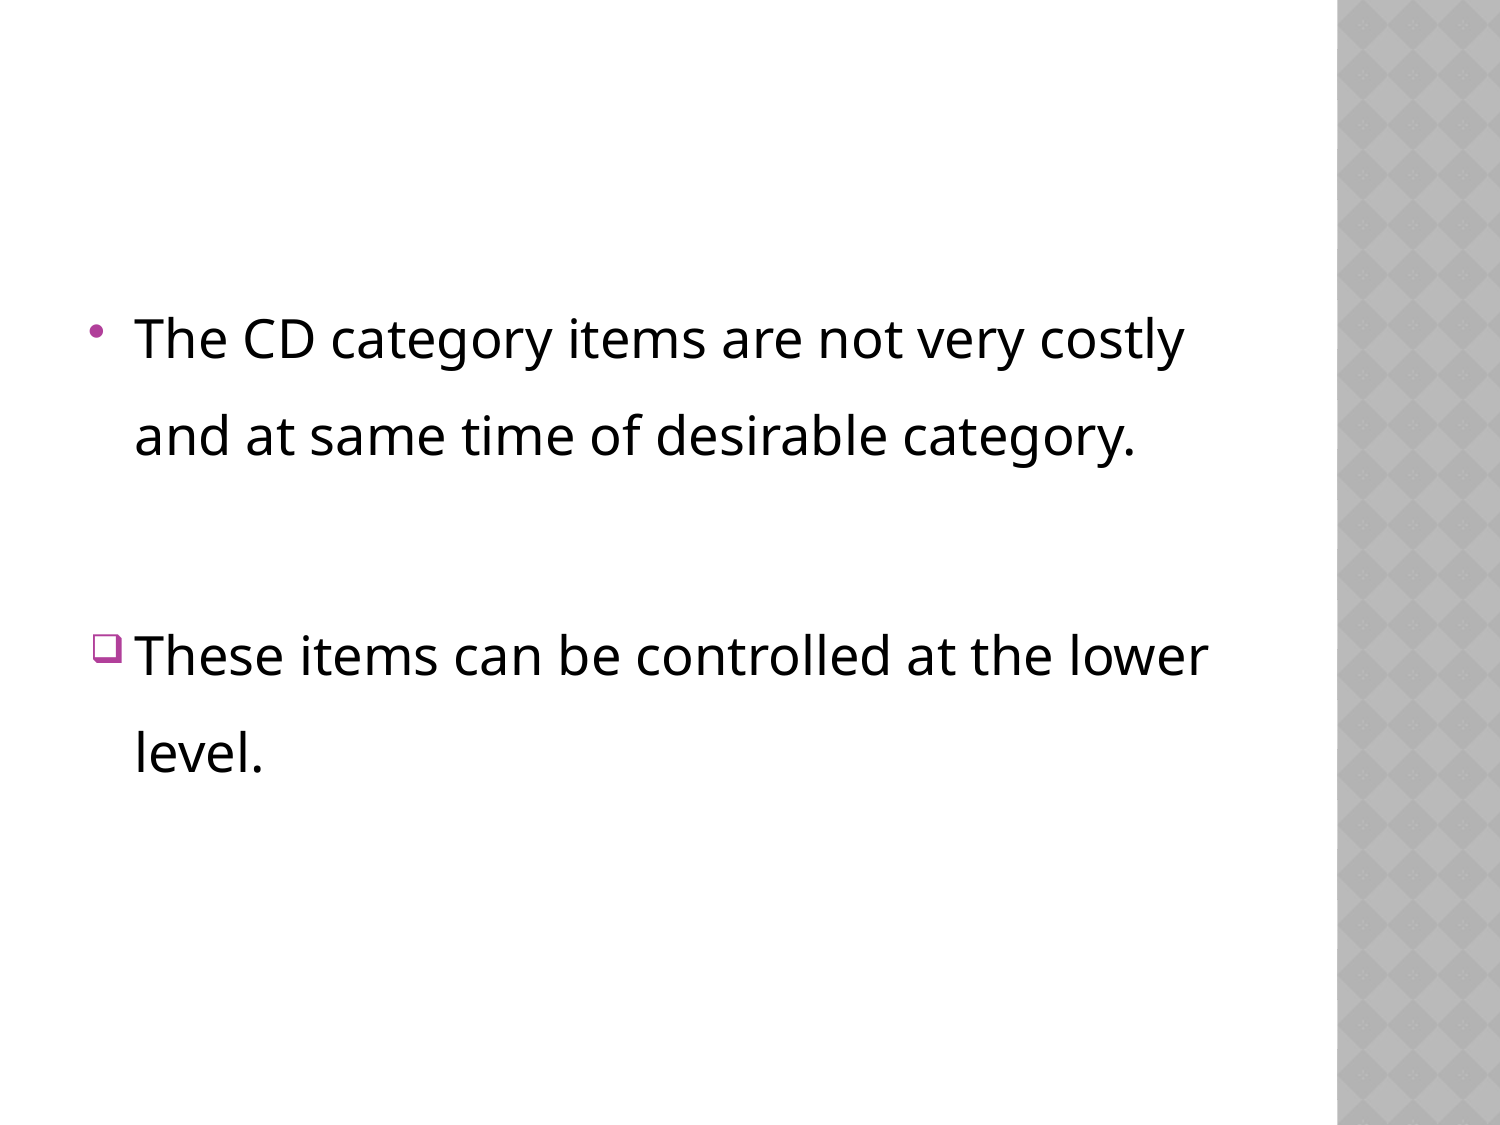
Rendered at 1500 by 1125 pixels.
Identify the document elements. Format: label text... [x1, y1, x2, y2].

list The CD category items are not very costly and at same time of desirable category. These items can be controlled at the lower level. [75, 264, 1263, 1059]
